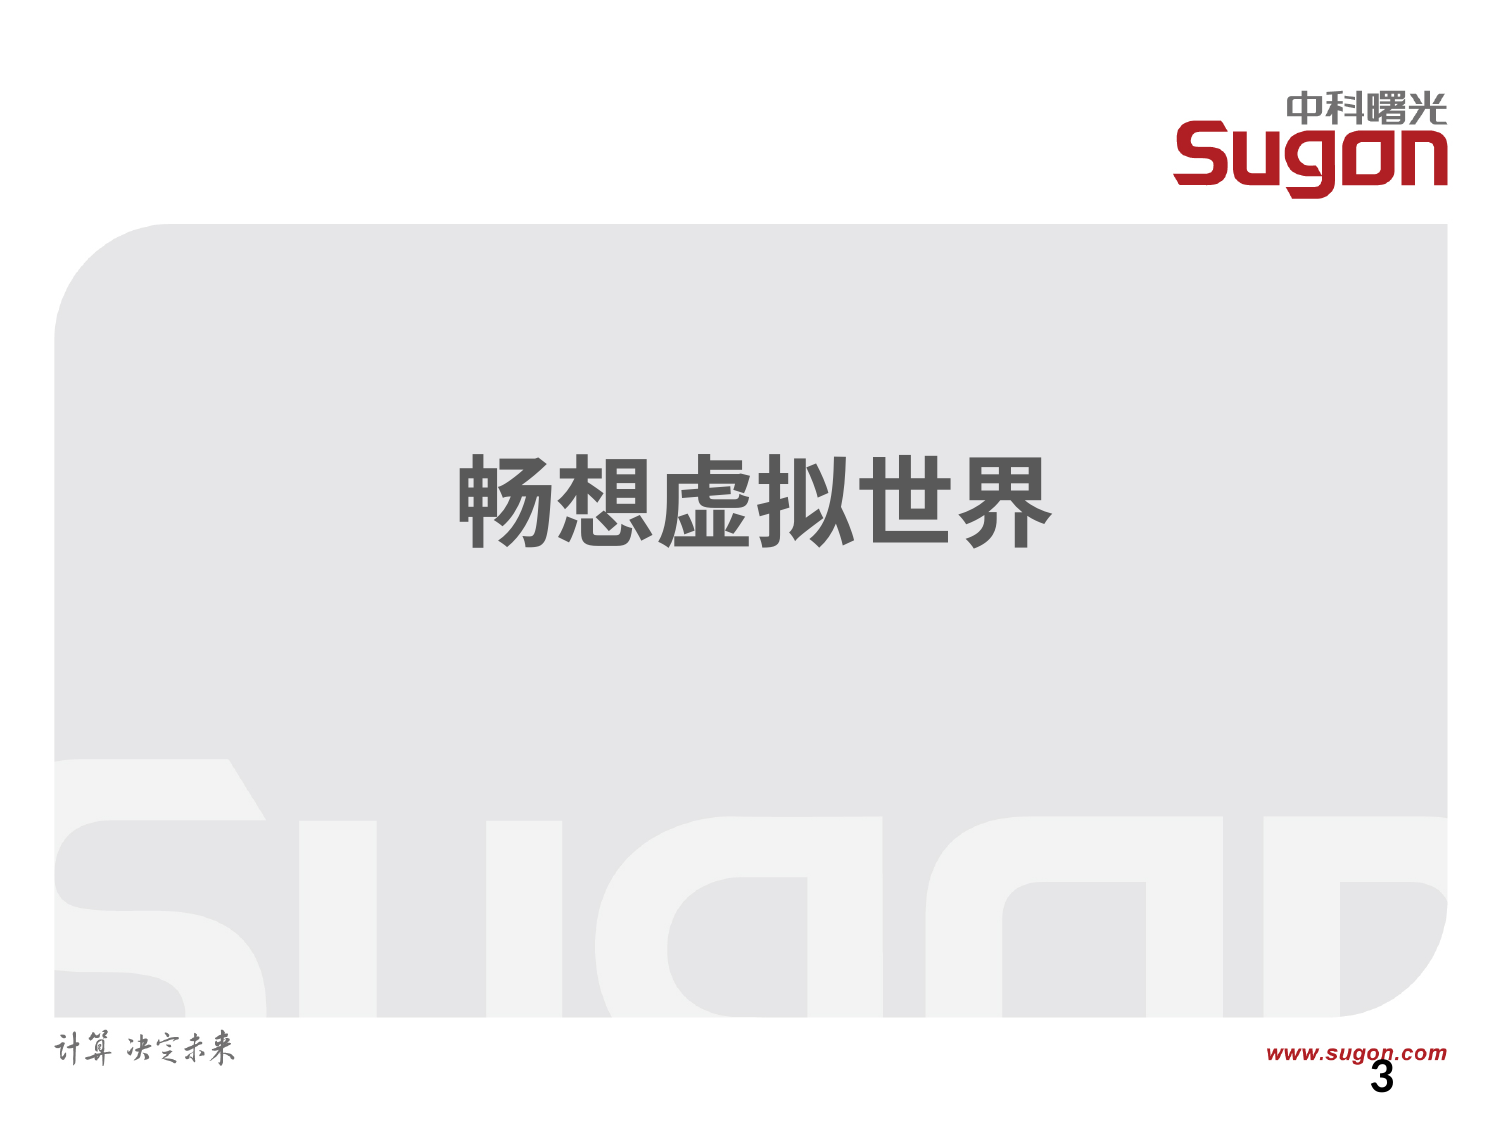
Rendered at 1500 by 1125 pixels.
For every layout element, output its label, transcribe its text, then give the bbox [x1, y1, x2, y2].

list 畅想虚拟世界 [159, 432, 1353, 823]
picture [0, 0, 1500, 1125]
